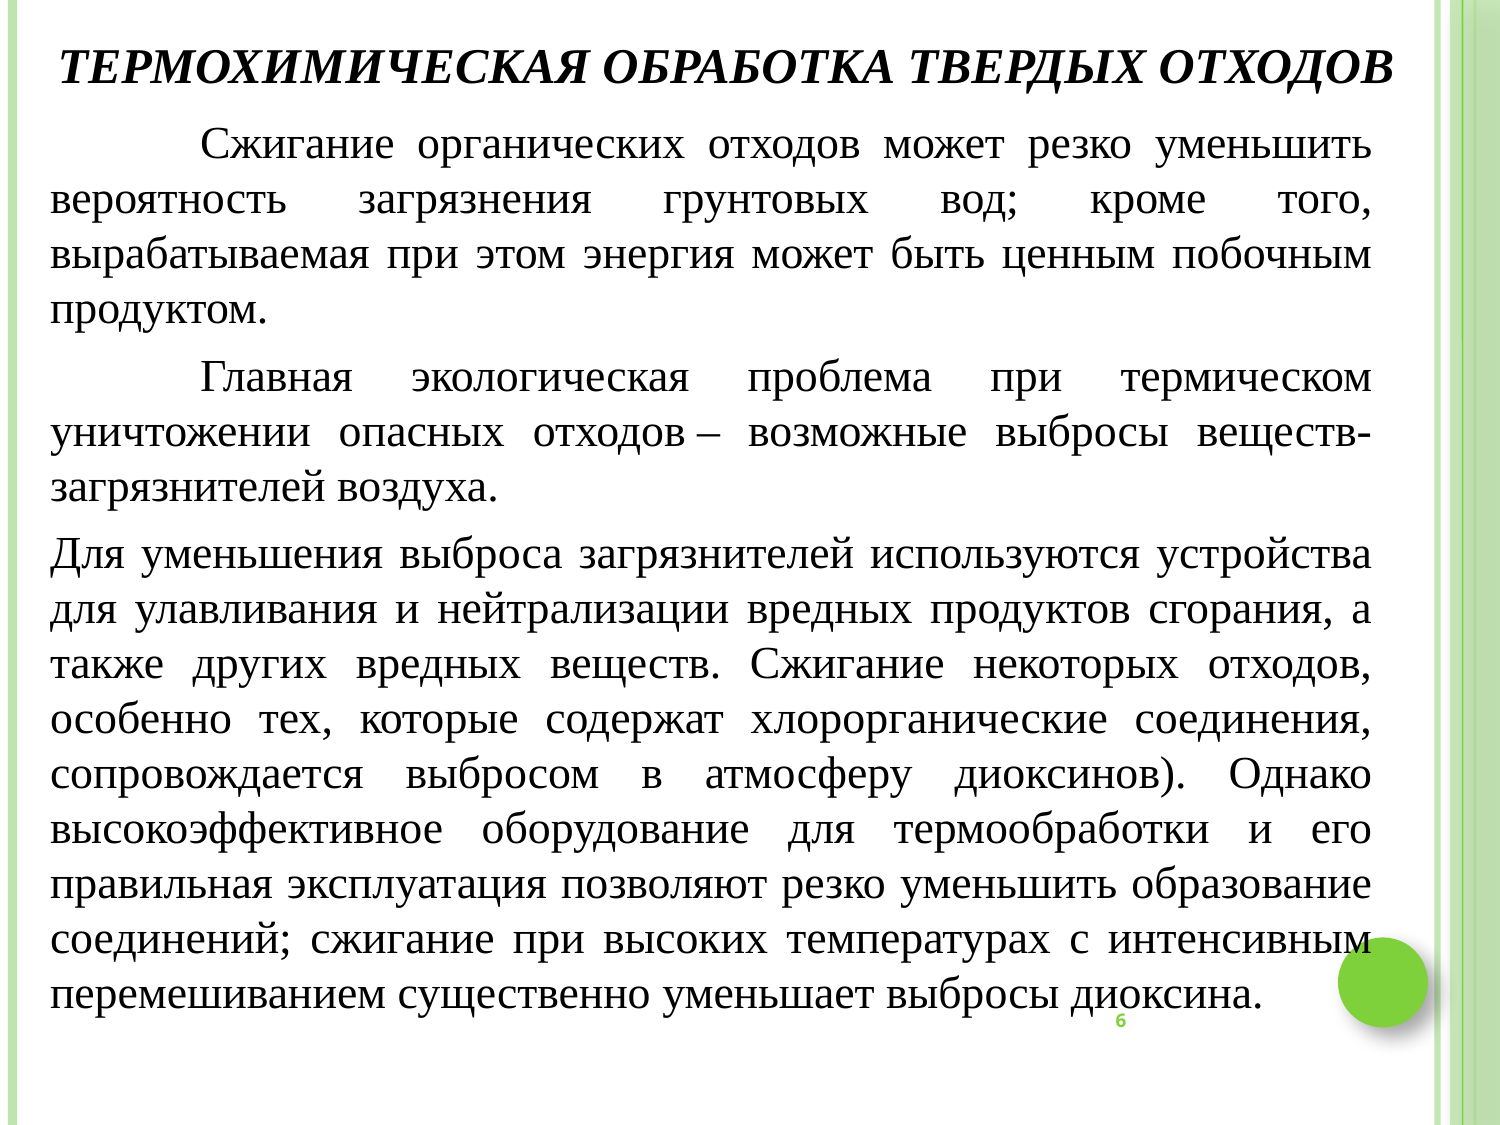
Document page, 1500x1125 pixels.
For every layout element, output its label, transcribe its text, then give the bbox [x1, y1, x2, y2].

slide_number 6 [1057, 991, 1142, 1051]
title Термохимическая обработка твердых отходов [35, 23, 1430, 101]
list Сжигание органических отходов может резко уменьшить вероятность загрязнения грунтовых вод; кроме того, вырабатываемая при этом энергия может быть ценным побочным продуктом. Главная экологическая проблема при термическом уничтожении опасных отходов – возможные выбросы веществ-загрязнителей воздуха. Для уменьшения выброса загрязнителей используются устройства для улавливания и нейтрализации вредных продуктов сгорания, а также других вредных веществ. Сжигание некоторых отходов, особенно тех, которые содержат хлорорганические соединения, сопровождается выбросом в атмосферу диоксинов). Однако высокоэффективное оборудование для термообработки и его правильная эксплуатация позволяют резко уменьшить образование соединений; сжигание при высоких температурах с интенсивным перемешиванием существенно уменьшает выбросы диоксина. [35, 105, 1388, 1079]
